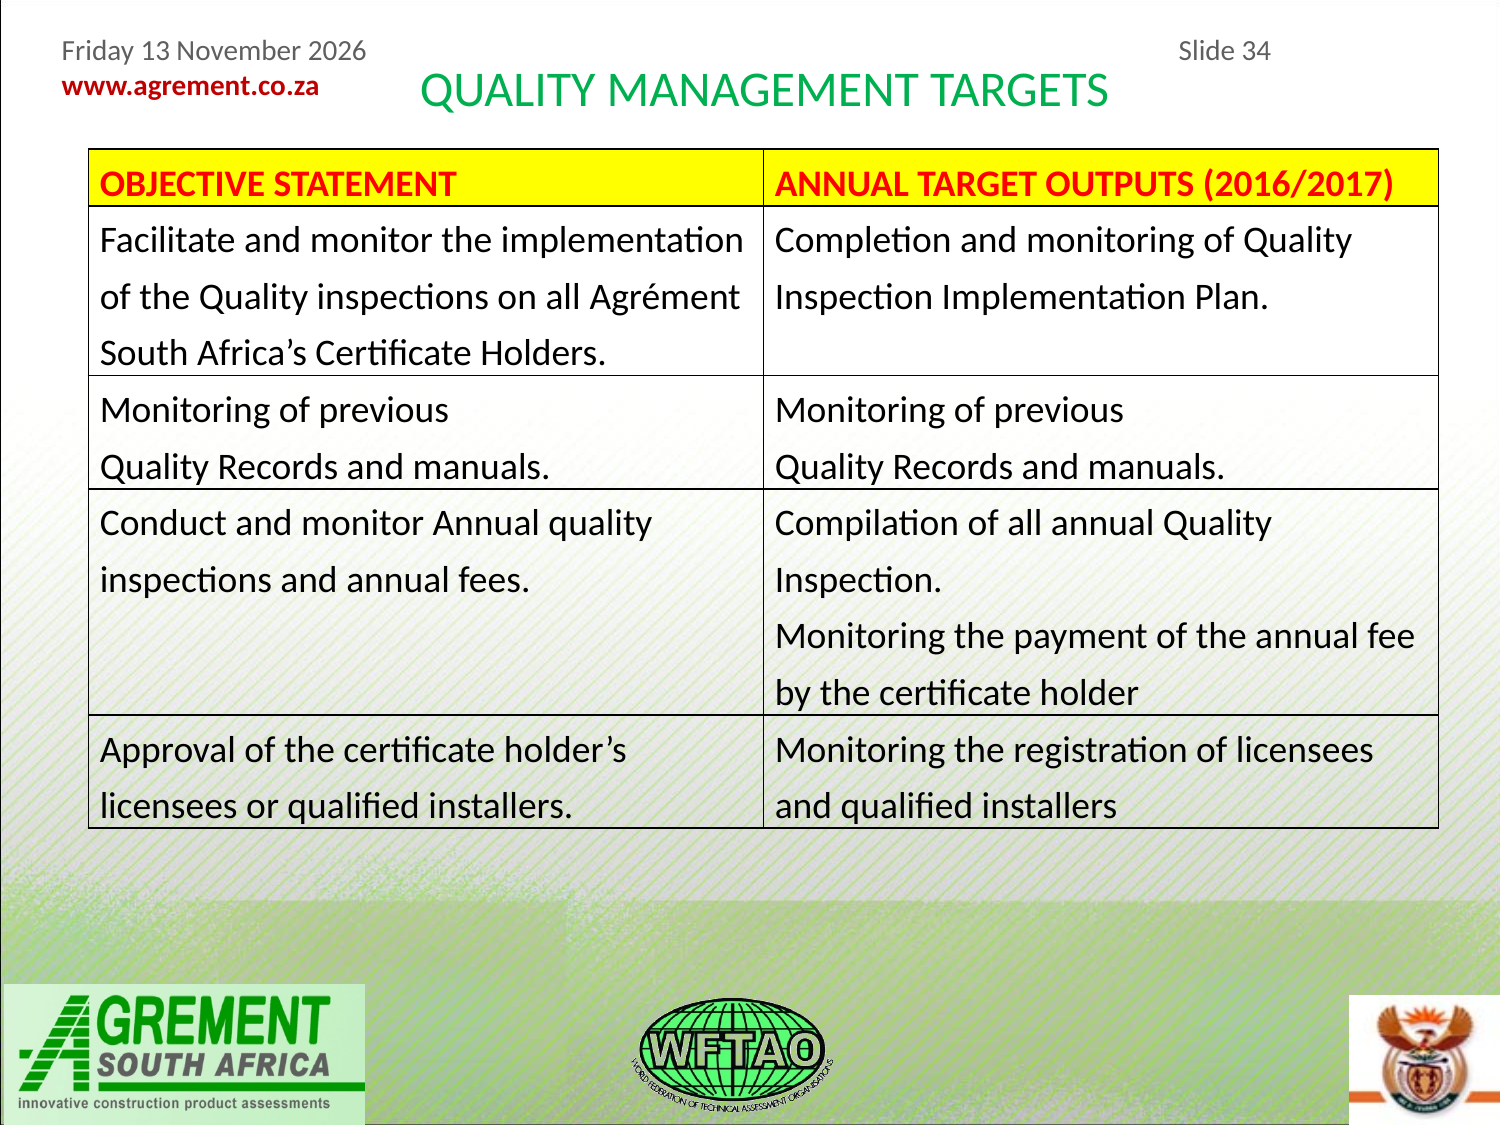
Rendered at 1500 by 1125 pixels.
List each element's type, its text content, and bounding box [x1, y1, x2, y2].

table_cell Compilation of all annual Quality Inspection. Monitoring the payment of the annual fee by the certificate holder [764, 490, 1438, 714]
table_cell Approval of the certificate holder’s licensees or qualified installers. [89, 716, 763, 827]
table_cell Conduct and monitor Annual quality inspections and annual fees. [89, 490, 763, 714]
table_cell Facilitate and monitor the implementation of the Quality inspections on all Agrément South Africa’s Certificate Holders. [89, 207, 763, 375]
text_box QUALITY MANAGEMENT TARGETS [218, 51, 1306, 123]
table_cell Completion and monitoring of Quality Inspection Implementation Plan. [764, 207, 1438, 375]
table_cell Monitoring of previous Quality Records and manuals. [764, 376, 1438, 488]
table_header OBJECTIVE STATEMENT [89, 150, 763, 205]
picture [0, 0, 1500, 1125]
table_cell Monitoring the registration of licensees and qualified installers [764, 716, 1438, 827]
table_header ANNUAL TARGET OUTPUTS (2016/2017) [764, 150, 1438, 205]
table_cell Monitoring of previous Quality Records and manuals. [89, 376, 763, 488]
